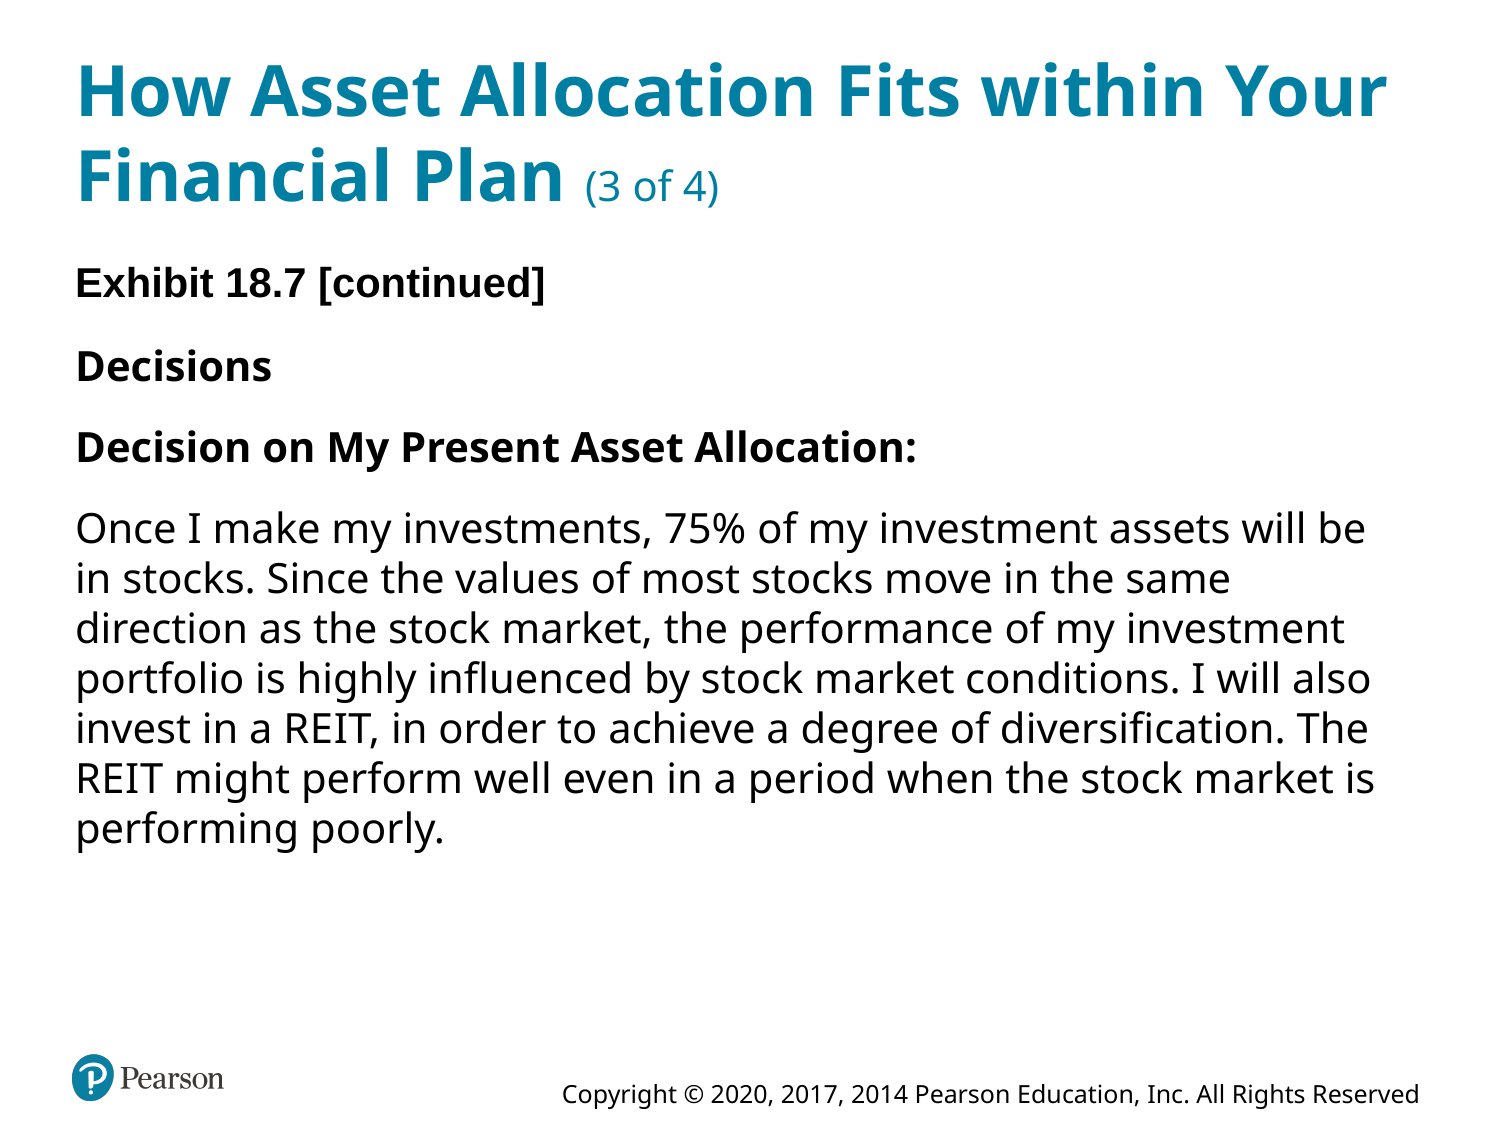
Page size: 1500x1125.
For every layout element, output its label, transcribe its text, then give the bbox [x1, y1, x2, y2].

title How Asset Allocation Fits within Your Financial Plan (3 of 4) [75, 35, 1446, 216]
list Decisions Decision on My Present Asset Allocation: Once I make my investments, 75% of my investment assets will be in stocks. Since the values of most stocks move in the same direction as the stock market, the performance of my investment portfolio is highly influenced by stock market conditions. I will also invest in a R E I T, in order to achieve a degree of diversification. The R E I T might perform well even in a period when the stock market is performing poorly. [75, 339, 1399, 829]
picture [80, 1063, 106, 1088]
picture [72, 1087, 83, 1101]
list Exhibit 18.7 [continued] [75, 255, 1425, 315]
picture [98, 1054, 224, 1101]
picture [72, 1054, 88, 1070]
